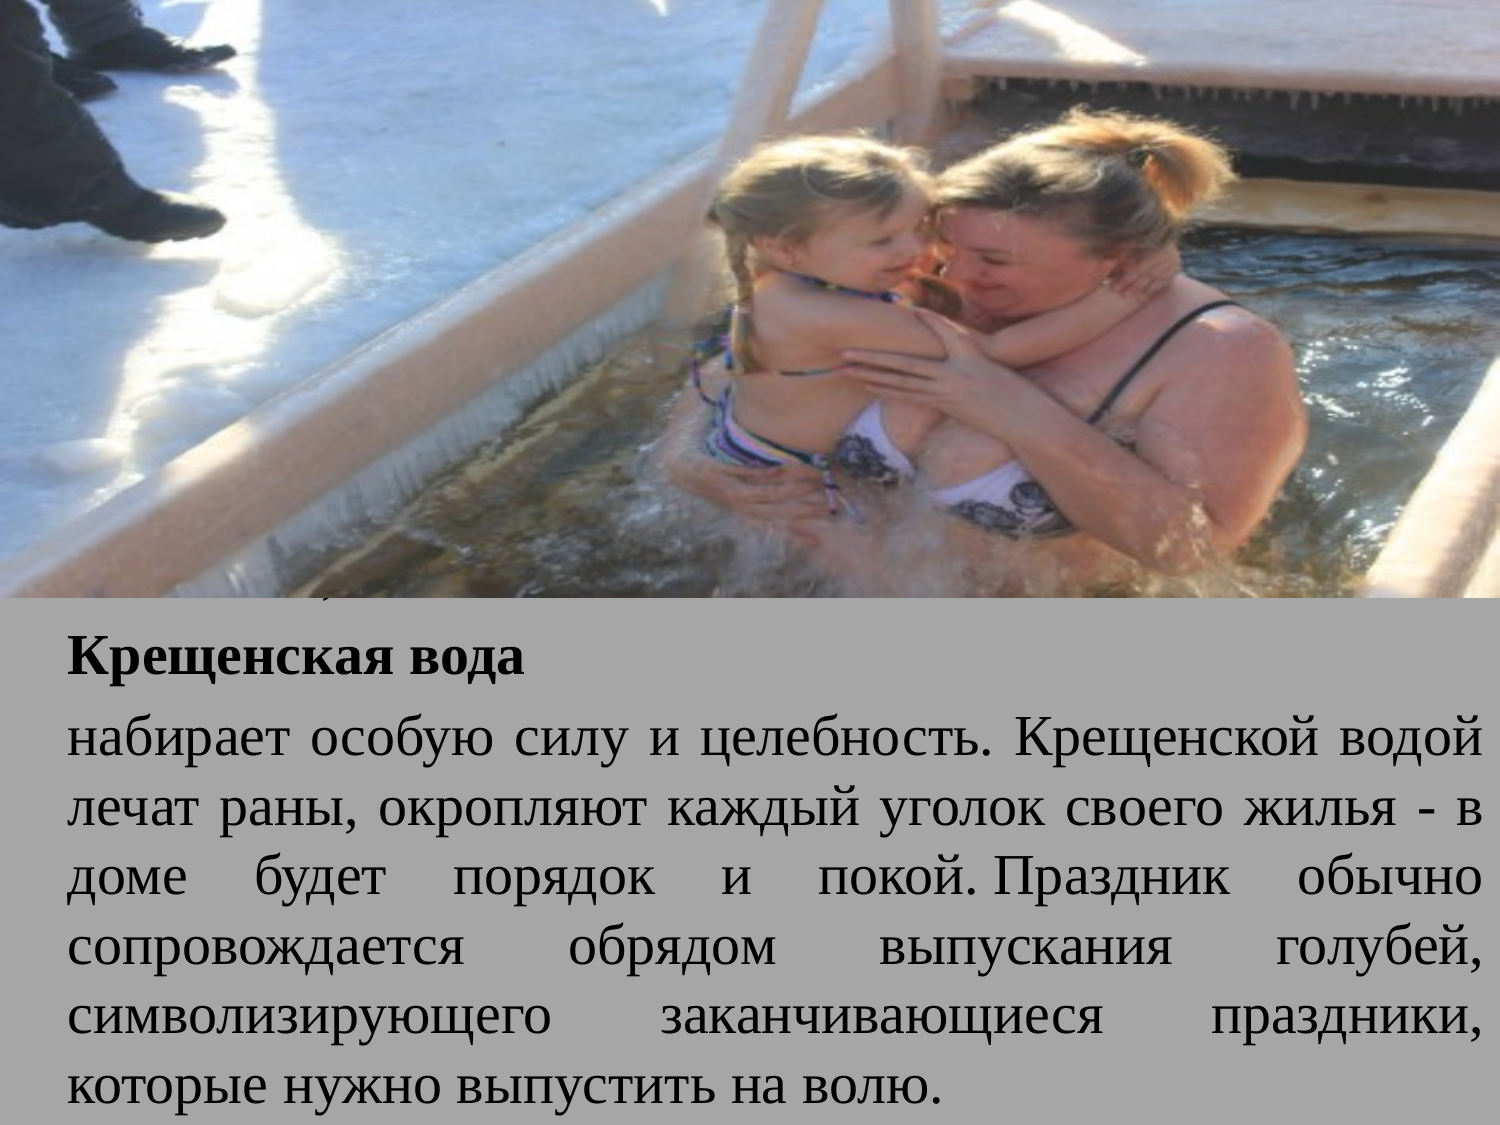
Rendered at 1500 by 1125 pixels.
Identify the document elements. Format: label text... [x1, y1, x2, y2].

picture [0, 0, 1500, 598]
list Считается, что Крещенская вода набирает особую силу и целебность. Крещенской водой лечат раны, окропляют каждый уголок своего жилья - в доме будет порядок и покой. Праздник обычно сопровождается обрядом выпускания голубей, символизирующего заканчивающиеся праздники, которые нужно выпустить на волю. [0, 604, 1500, 1125]
